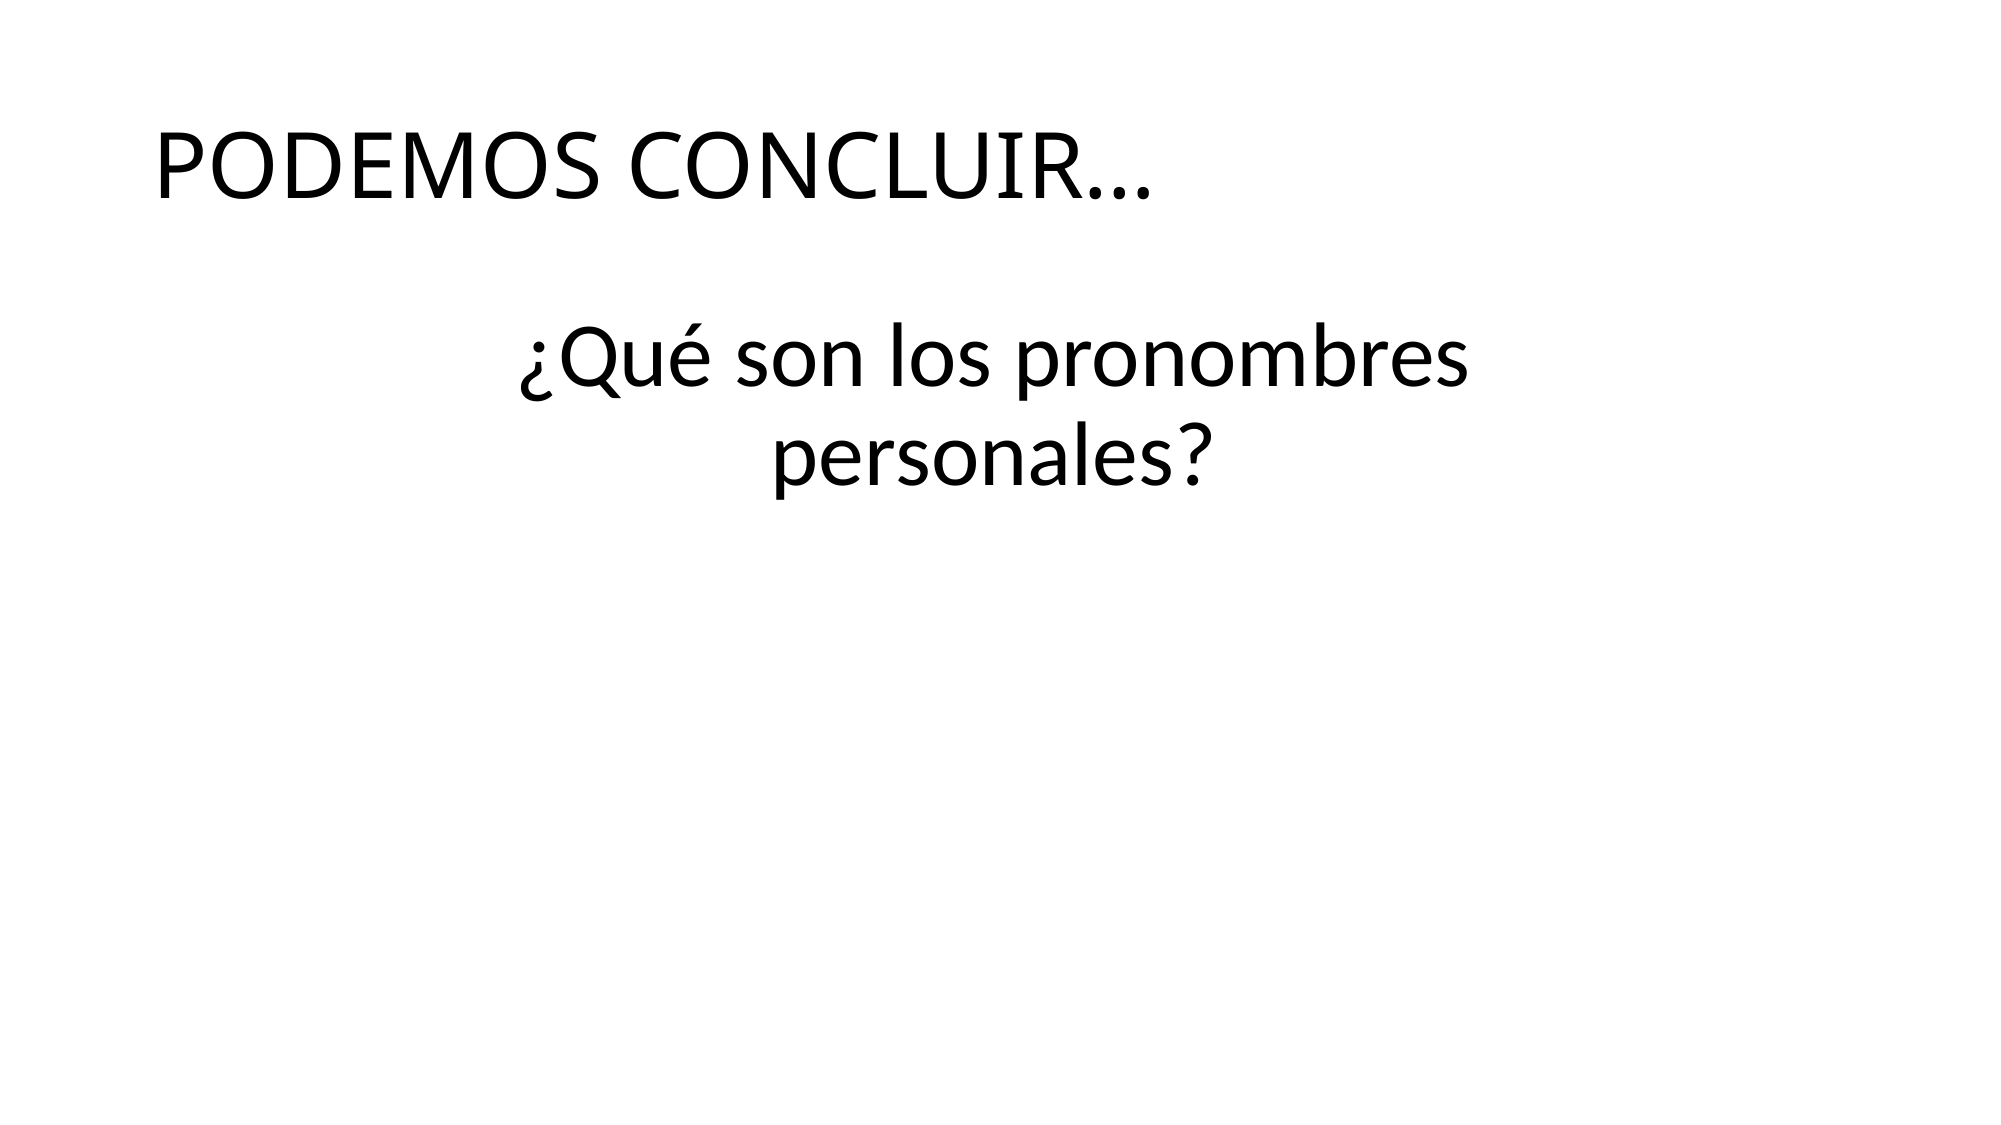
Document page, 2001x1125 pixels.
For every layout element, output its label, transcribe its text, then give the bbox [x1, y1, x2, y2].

title PODEMOS CONCLUIR… [137, 59, 1863, 278]
list ¿Qué son los pronombres personales? [267, 299, 1721, 610]
